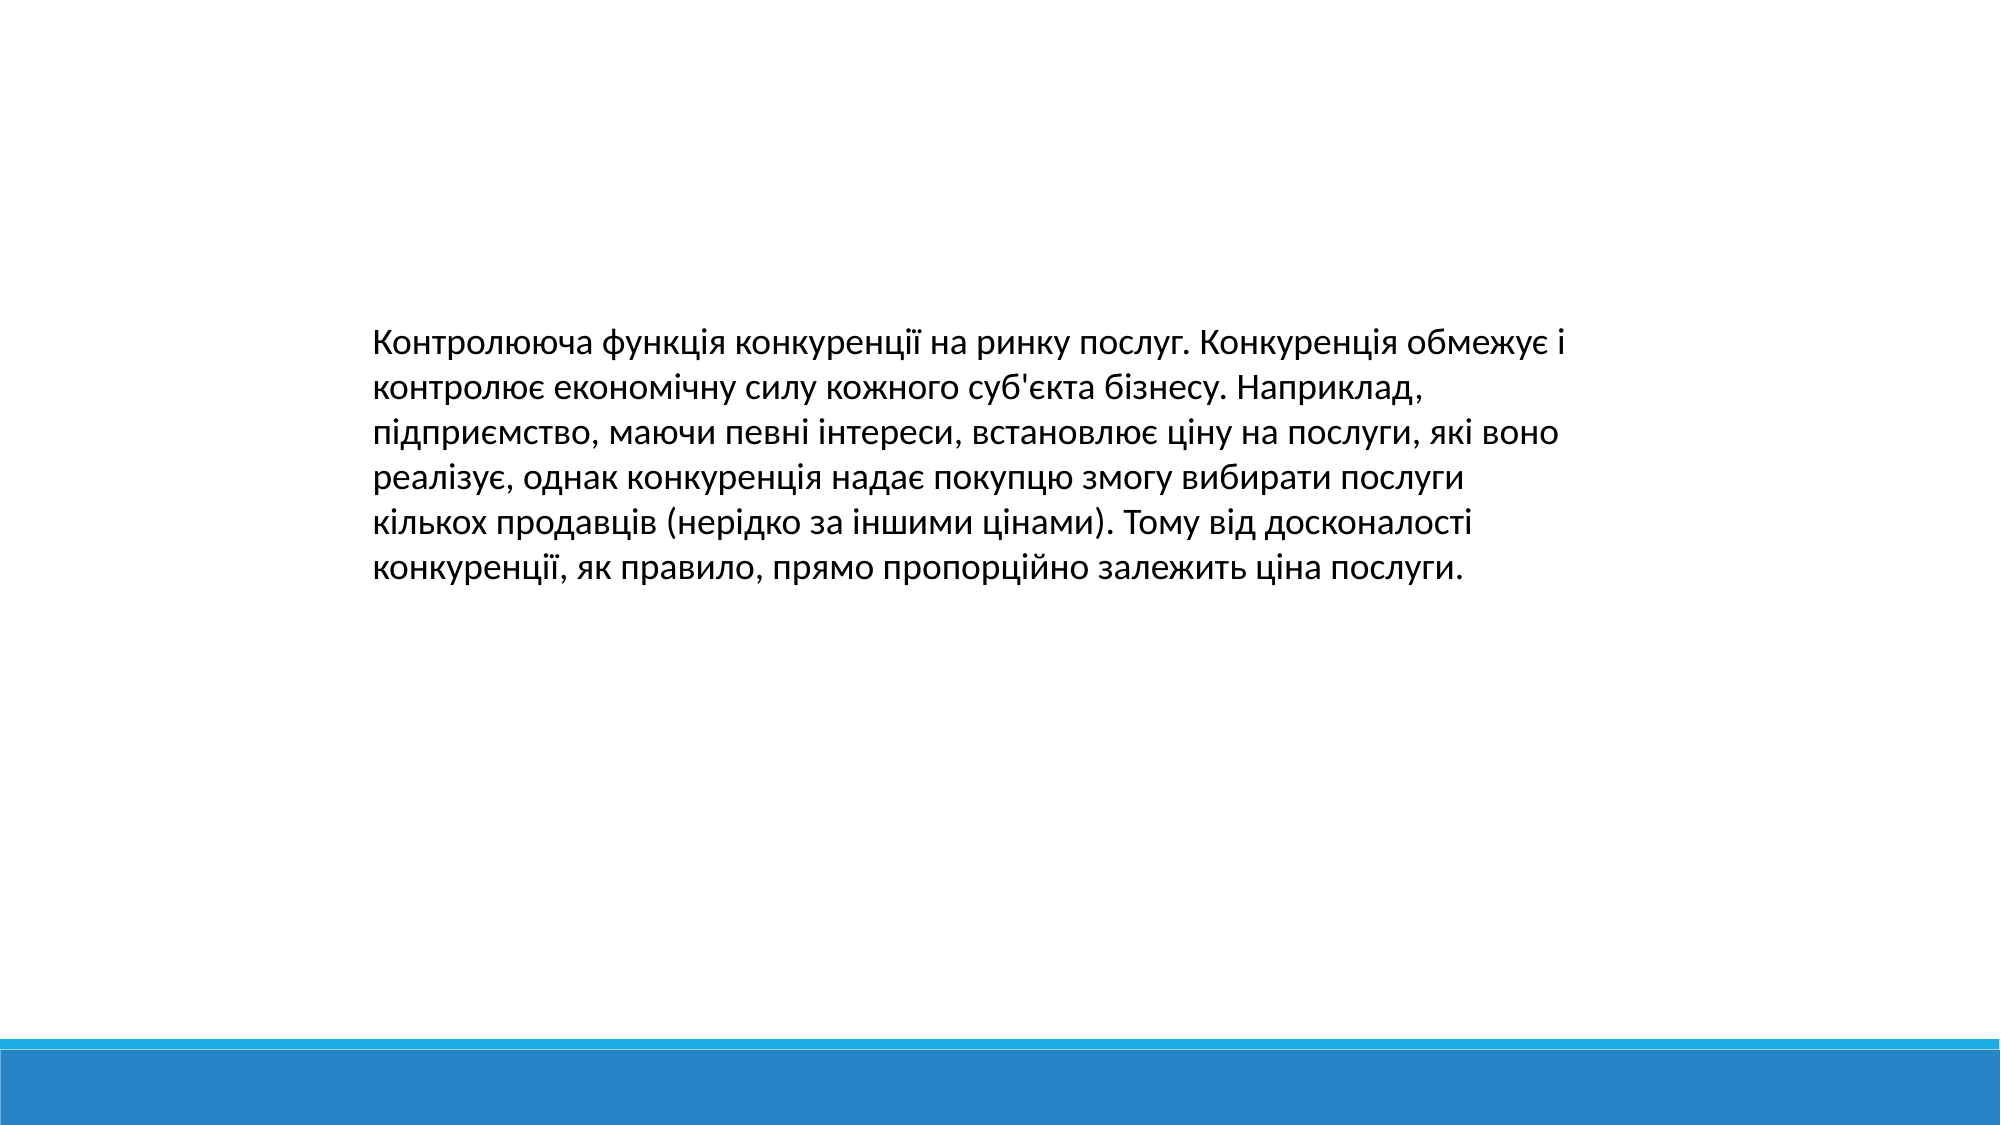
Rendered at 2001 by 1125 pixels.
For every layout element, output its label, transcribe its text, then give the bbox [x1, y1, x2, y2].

text_box Контролююча функція конкуренції на ринку послуг. Конкуренція обмежує і контролює економічну силу кожного суб'єкта бізнесу. Наприклад, підприємство, маючи певні інтереси, встановлює ціну на послуги, які воно реалізує, однак конкуренція надає покупцю змогу вибирати послуги кількох продавців (нерідко за іншими цінами). Тому від досконалості конкуренції, як правило, прямо пропорційно залежить ціна послуги. [357, 309, 1602, 595]
